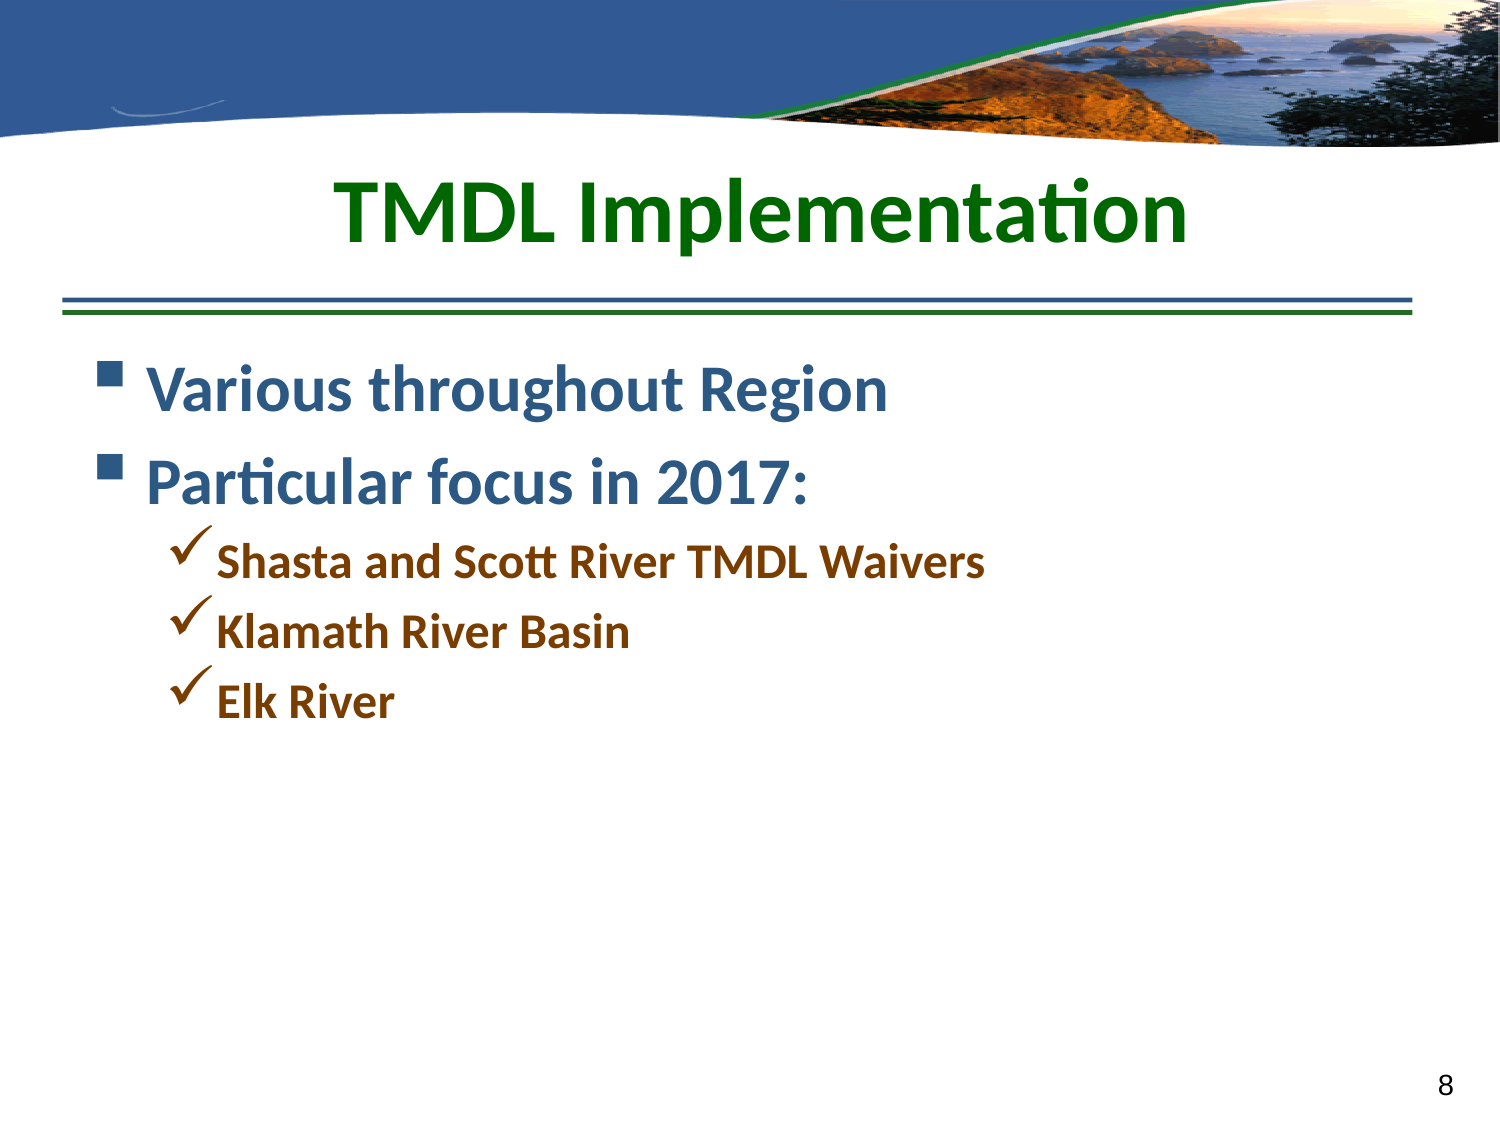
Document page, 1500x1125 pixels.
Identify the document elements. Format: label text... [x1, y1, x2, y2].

picture [0, 0, 1500, 147]
list Various throughout Region Particular focus in 2017: Shasta and Scott River TMDL Waivers Klamath River Basin Elk River [75, 337, 1450, 1038]
title TMDL Implementation [87, 149, 1438, 263]
text_box 8 [1423, 1058, 1486, 1125]
